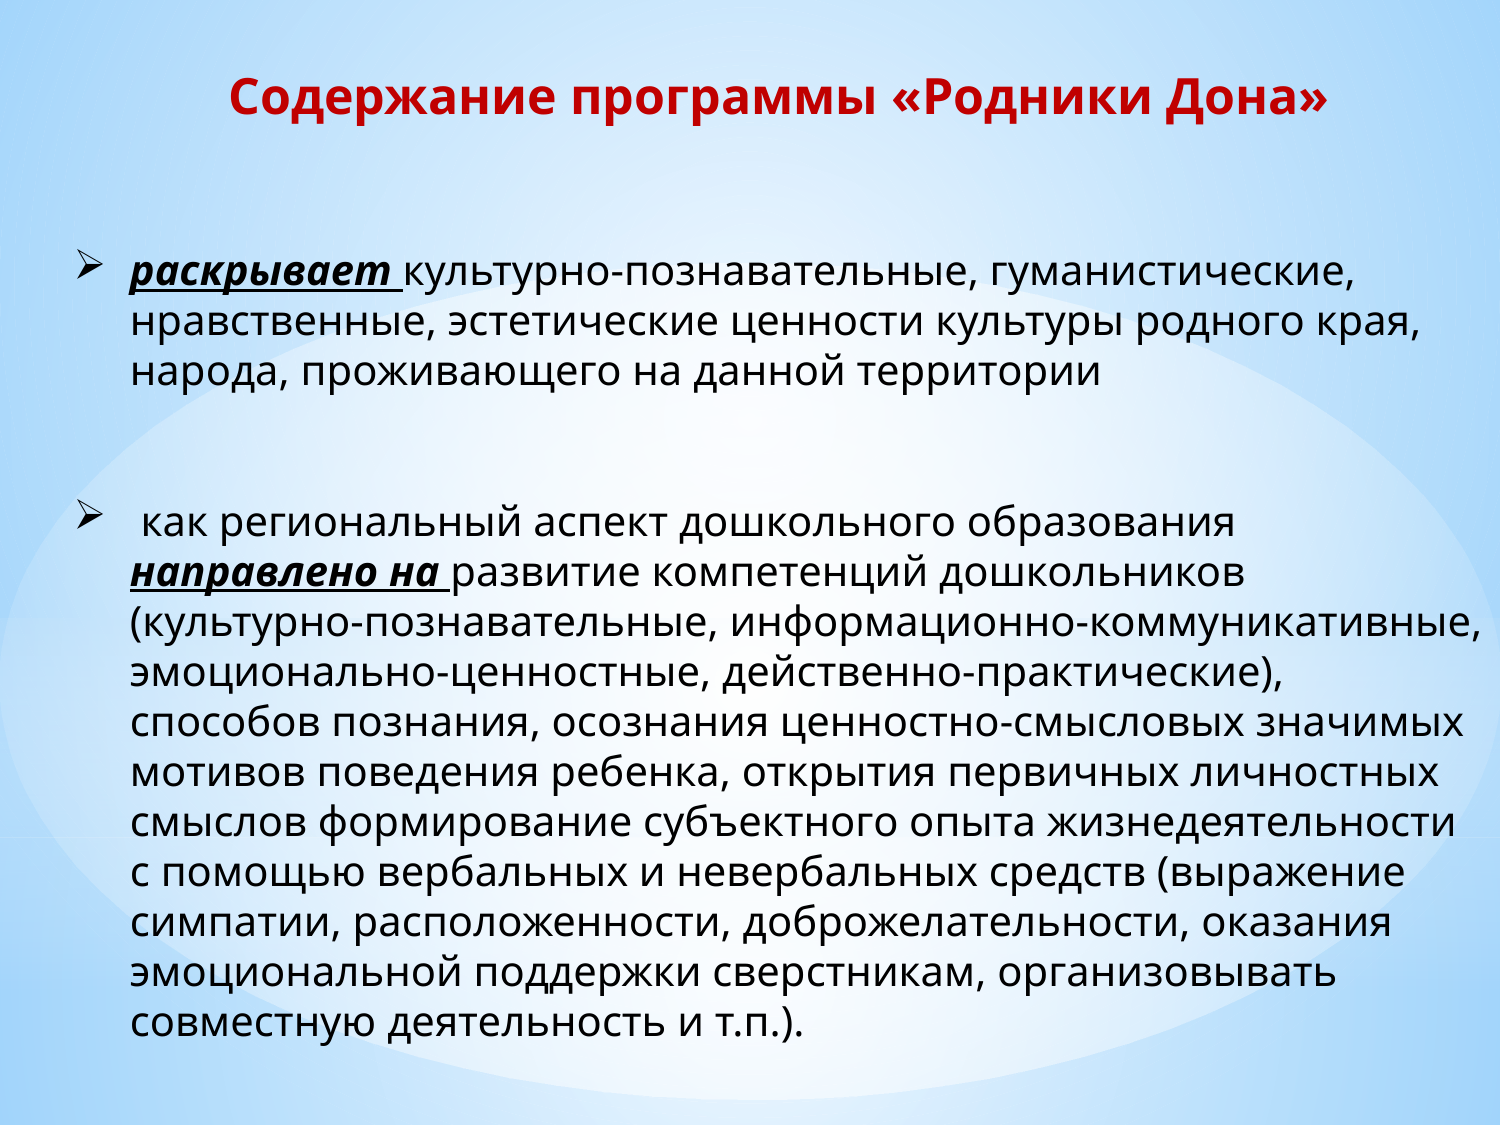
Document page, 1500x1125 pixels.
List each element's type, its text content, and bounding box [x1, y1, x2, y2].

text_box Содержание программы «Родники Дона» раскрывает культурно-познавательные, гуманистические, нравственные, эстетические ценности культуры родного края, народа, проживающего на данной территории как региональный аспект дошкольного образования направлено на развитие компетенций дошкольников (культурно-познавательные, информационно-коммуникативные, эмоционально-ценностные, действенно-практические), способов познания, осознания ценностно-смысловых значимых мотивов поведения ребенка, открытия первичных личностных смыслов формирование субъектного опыта жизнедеятельности с помощью вербальных и невербальных средств (выражение симпатии, расположенности, доброжелательности, оказания эмоциональной поддержки сверстникам, организовывать совместную деятельность и т.п.). [58, 56, 1500, 1052]
